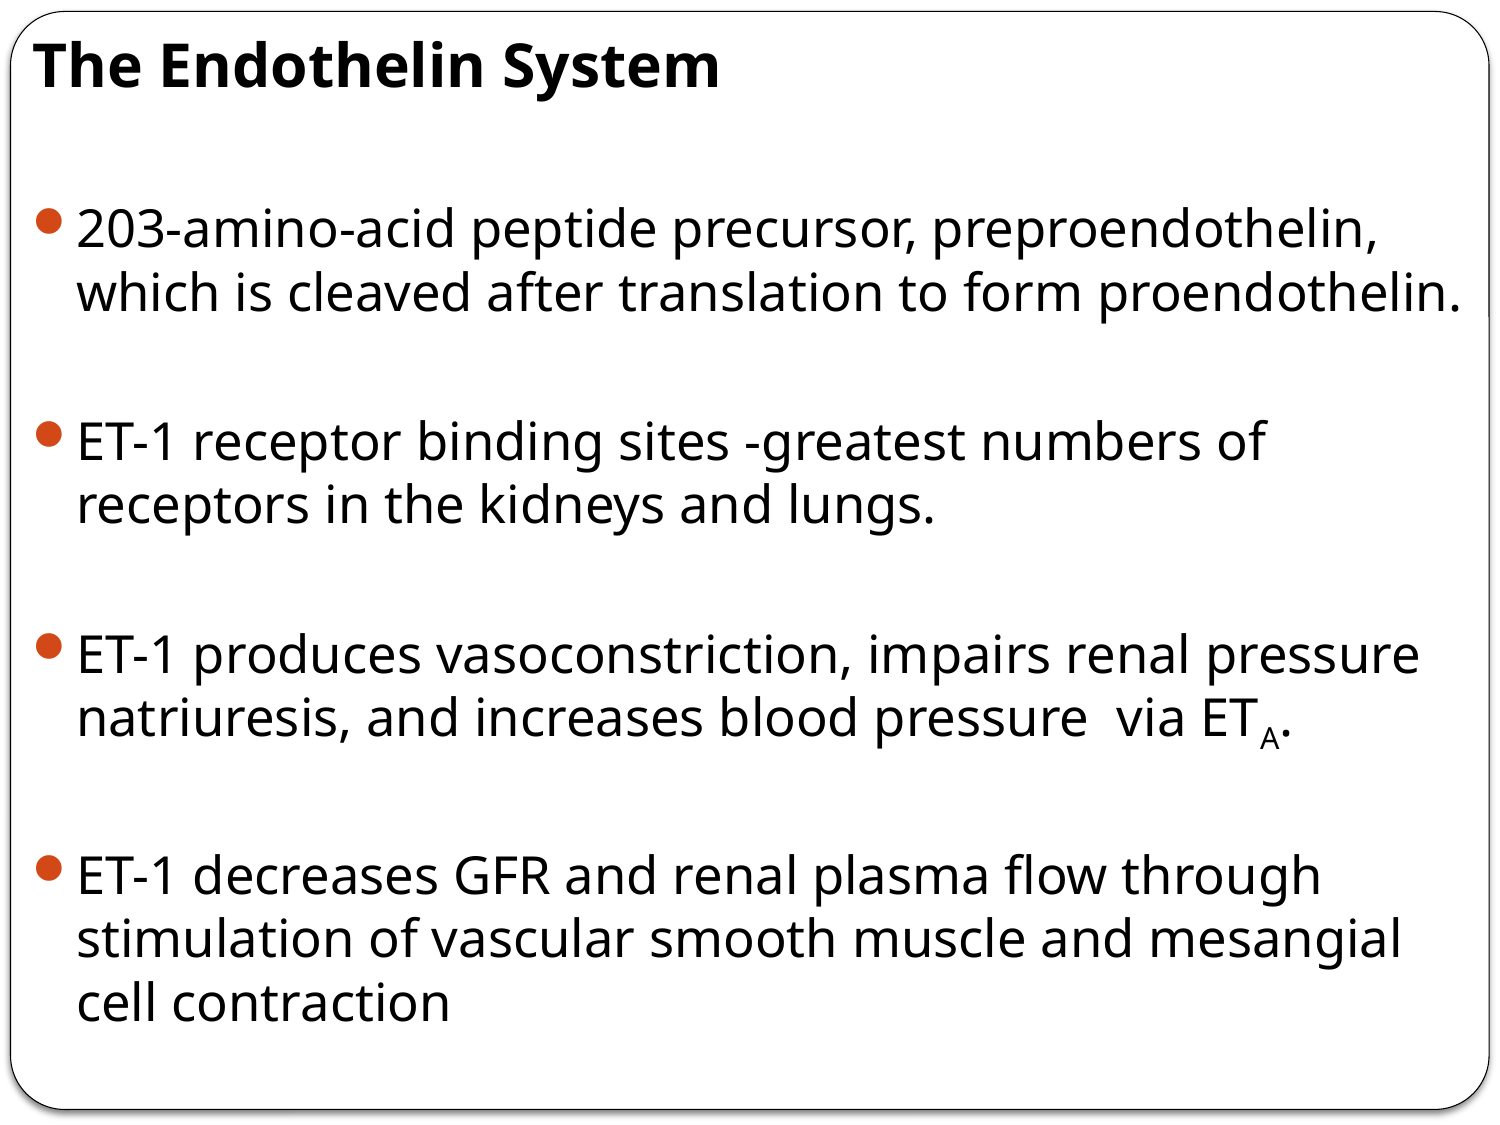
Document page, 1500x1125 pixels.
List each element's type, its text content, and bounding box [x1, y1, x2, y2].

list The Endothelin System 203-amino-acid peptide precursor, preproendothelin, which is cleaved after translation to form proendothelin. ET-1 receptor binding sites -greatest numbers of receptors in the kidneys and lungs. ET-1 produces vasoconstriction, impairs renal pressure natriuresis, and increases blood pressure via ETA. ET-1 decreases GFR and renal plasma flow through stimulation of vascular smooth muscle and mesangial cell contraction [17, 19, 1483, 1094]
